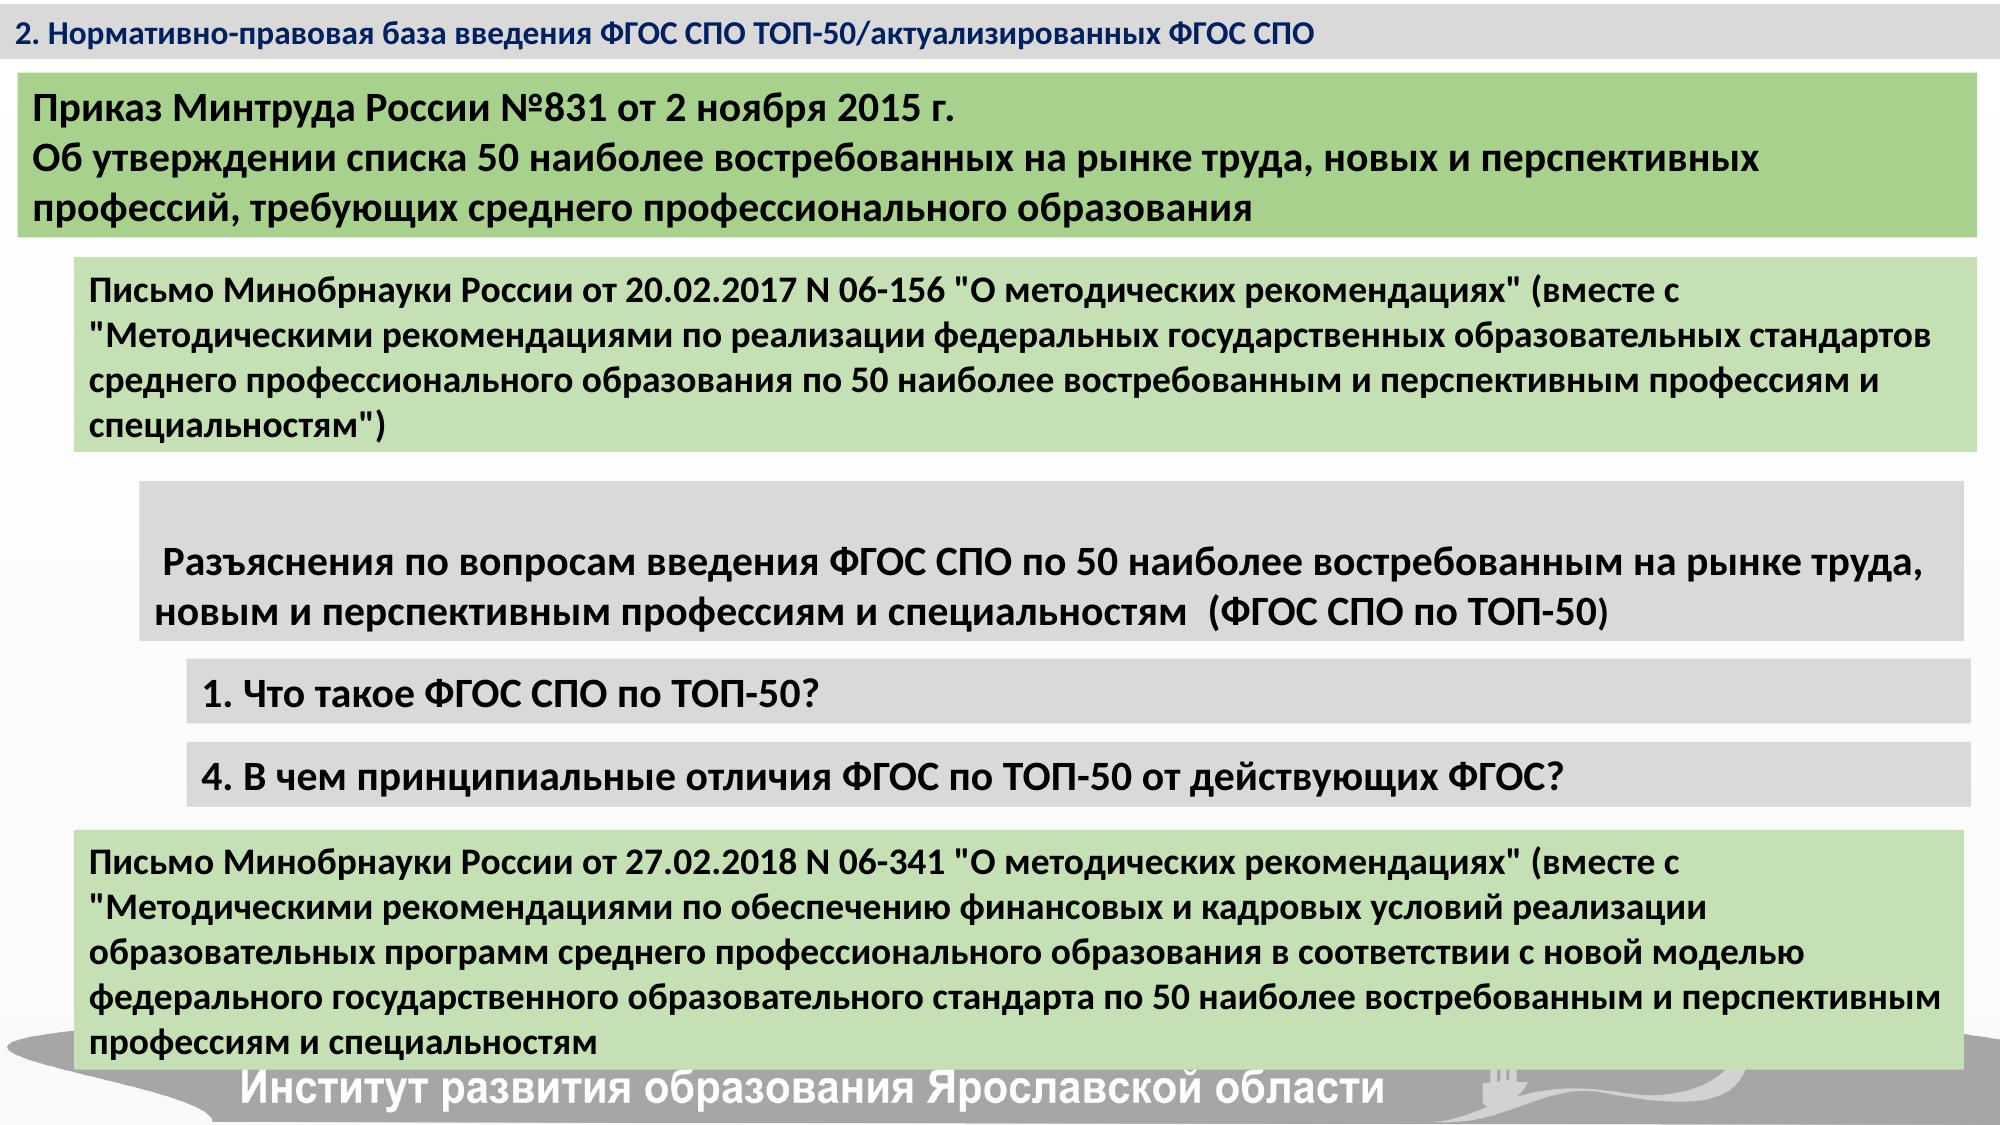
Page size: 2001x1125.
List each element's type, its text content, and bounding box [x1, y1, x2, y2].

text_box 4. В чем принципиальные отличия ФГОС по ТОП-50 от действующих ФГОС? [186, 741, 1971, 807]
text_box 1. Что такое ФГОС СПО по ТОП-50? [186, 658, 1971, 724]
text_box 2. Нормативно-правовая база введения ФГОС СПО ТОП-50/актуализированных ФГОС СПО [0, 4, 2000, 59]
picture [7, 892, 2000, 1125]
text_box Приказ Минтруда России №831 от 2 ноября 2015 г. Об утверждении списка 50 наиболее востребованных на рынке труда, новых и перспективных профессий, требующих среднего профессионального образования [17, 72, 1978, 238]
text_box Письмо Минобрнауки России от 20.02.2017 N 06-156 "О методических рекомендациях" (вместе с "Методическими рекомендациями по реализации федеральных государственных образовательных стандартов среднего профессионального образования по 50 наиболее востребованным и перспективным профессиям и специальностям") [74, 257, 1978, 452]
text_box Письмо Минобрнауки России от 27.02.2018 N 06-341 "О методических рекомендациях" (вместе с "Методическими рекомендациями по обеспечению финансовых и кадровых условий реализации образовательных программ среднего профессионального образования в соответствии с новой моделью федерального государственного образовательного стандарта по 50 наиболее востребованным и перспективным профессиям и специальностям [74, 829, 1964, 892]
text_box Разъяснения по вопросам введения ФГОС СПО по 50 наиболее востребованным на рынке труда, новым и перспективным профессиям и специальностям (ФГОС СПО по ТОП-50) [139, 481, 1964, 641]
